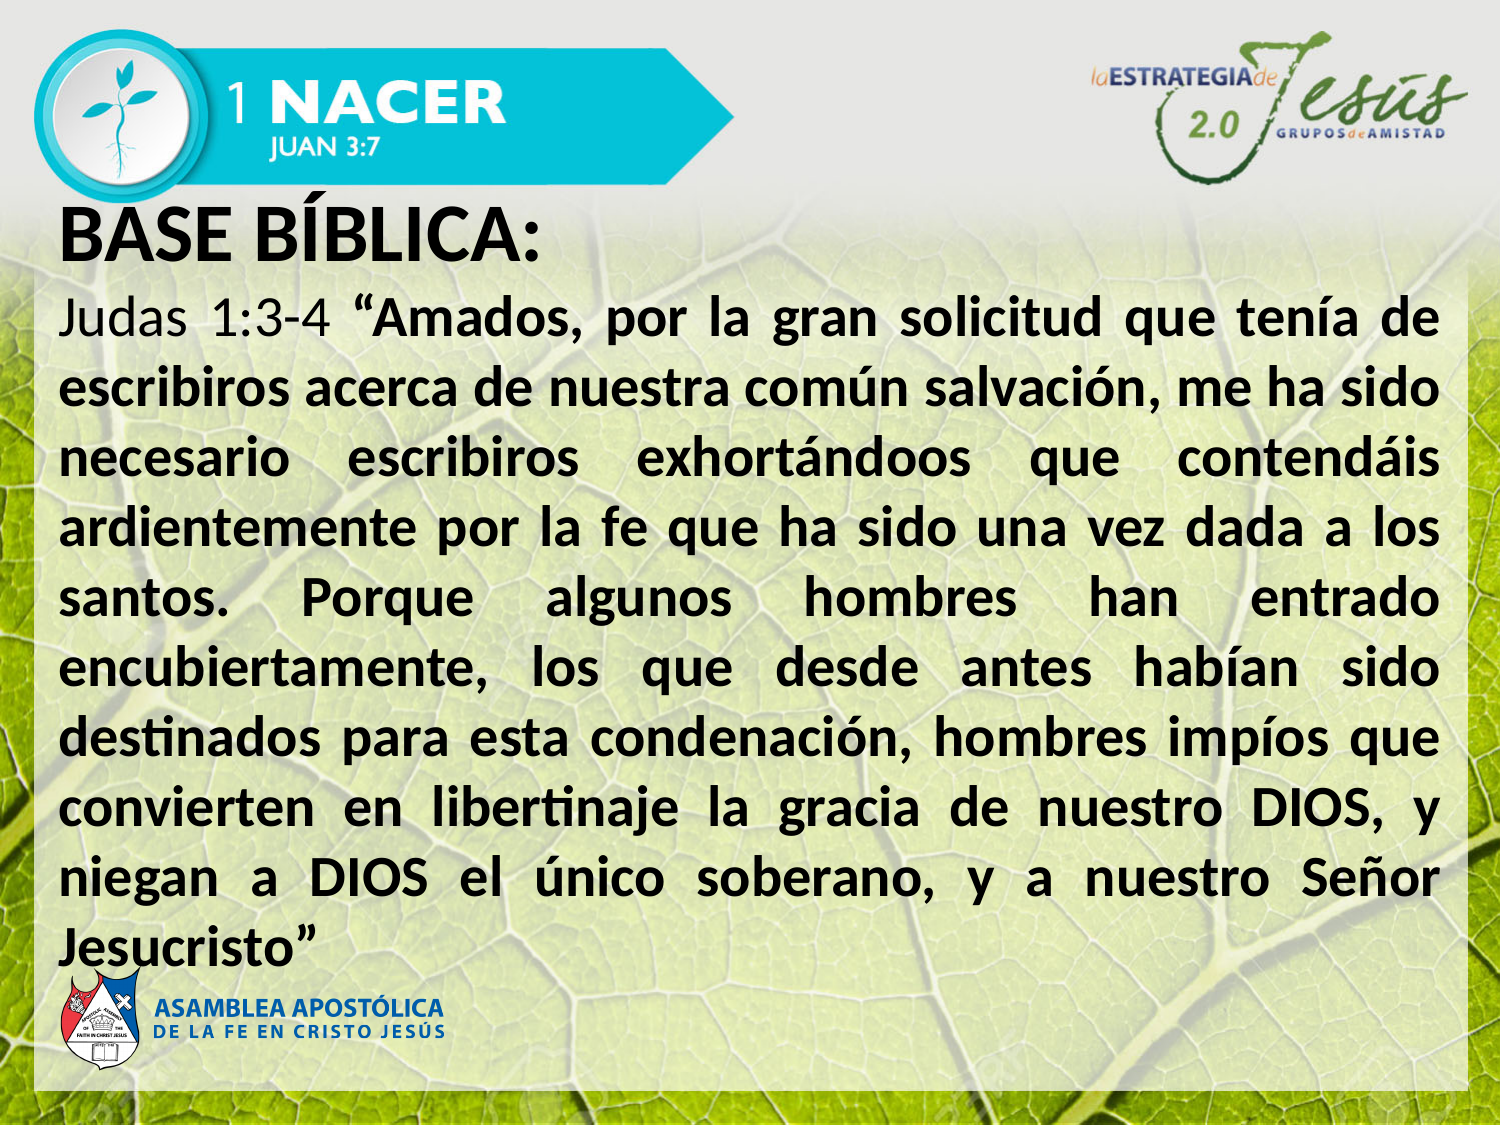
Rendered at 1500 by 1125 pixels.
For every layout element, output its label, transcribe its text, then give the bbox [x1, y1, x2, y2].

picture [0, 0, 1500, 1125]
text_box BASE BÍBLICA: Judas 1:3-4 “Amados, por la gran solicitud que tenía de escribiros acerca de nuestra común salvación, me ha sido necesario escribiros exhortándoos que contendáis ardientemente por la fe que ha sido una vez dada a los santos. Porque algunos hombres han entrado encubiertamente, los que desde antes habían sido destinados para esta condenación, hombres impíos que convierten en libertinaje la gracia de nuestro DIOS, y niegan a DIOS el único soberano, y a nuestro Señor Jesucristo” [43, 171, 1457, 986]
